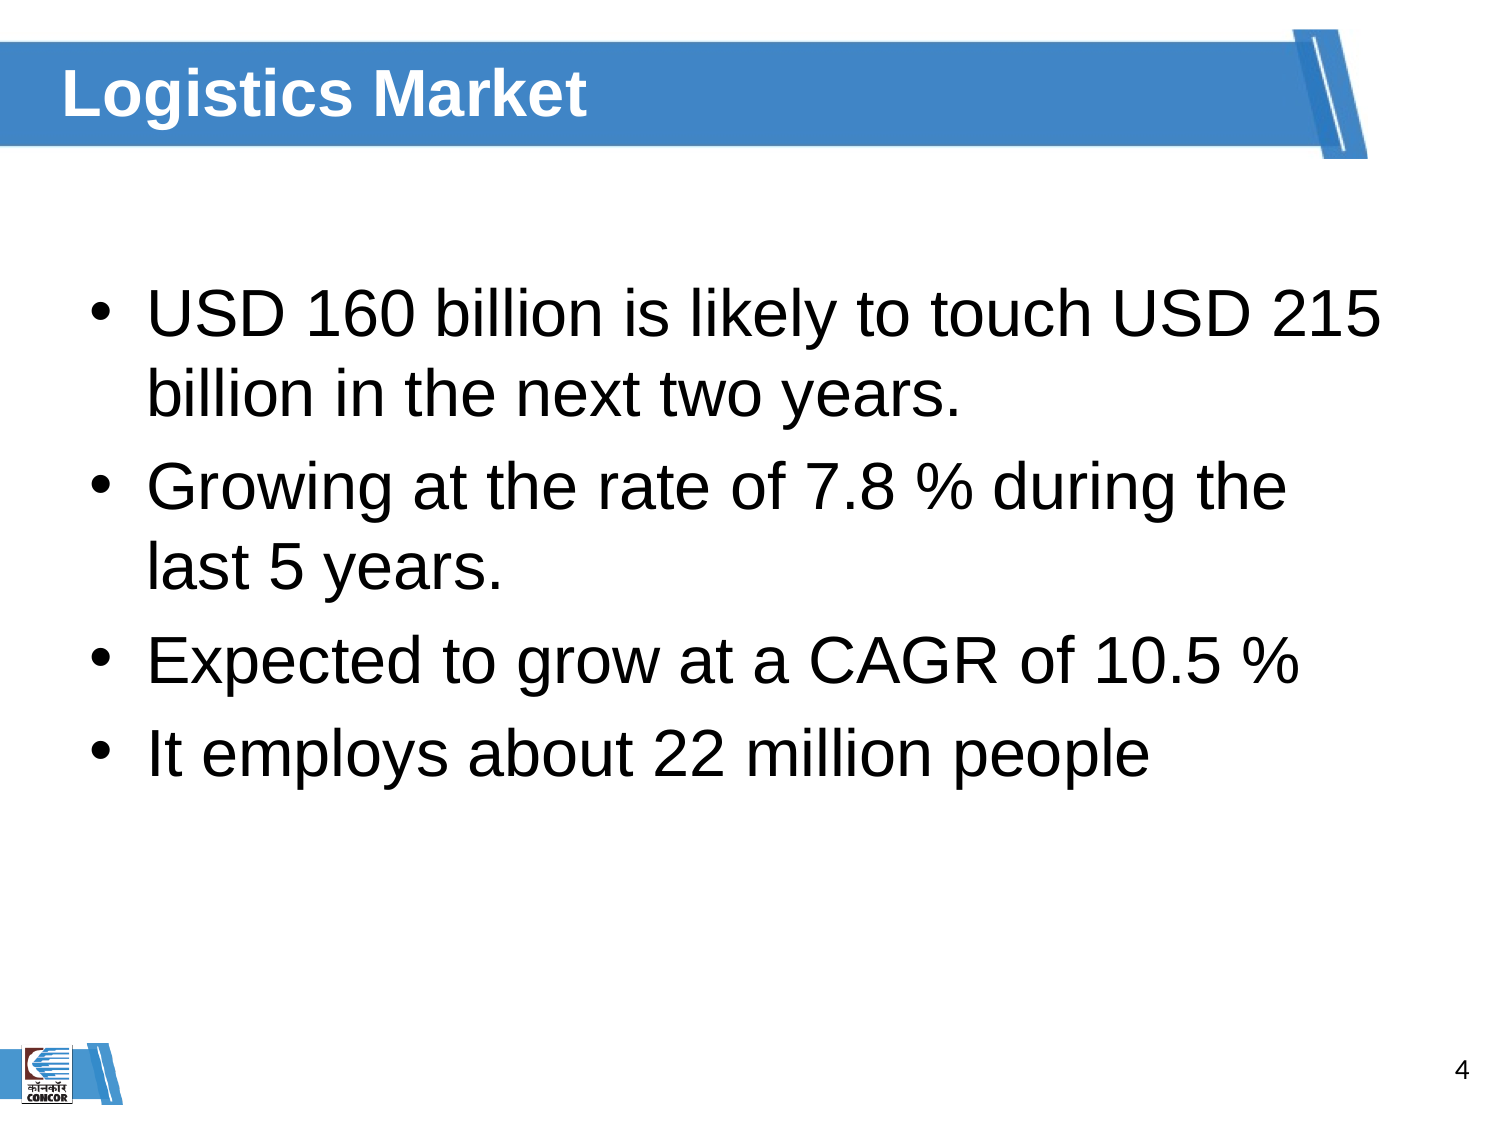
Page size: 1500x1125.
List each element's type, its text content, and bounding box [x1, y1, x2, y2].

title Logistics Market [47, 42, 1310, 195]
picture [0, 29, 1368, 159]
list USD 160 billion is likely to touch USD 215 billion in the next two years. Growing at the rate of 7.8 % during the last 5 years. Expected to grow at a CAGR of 10.5 % It employs about 22 million people [75, 262, 1425, 1005]
slide_number 4 [1134, 1042, 1485, 1103]
picture [0, 1043, 123, 1105]
